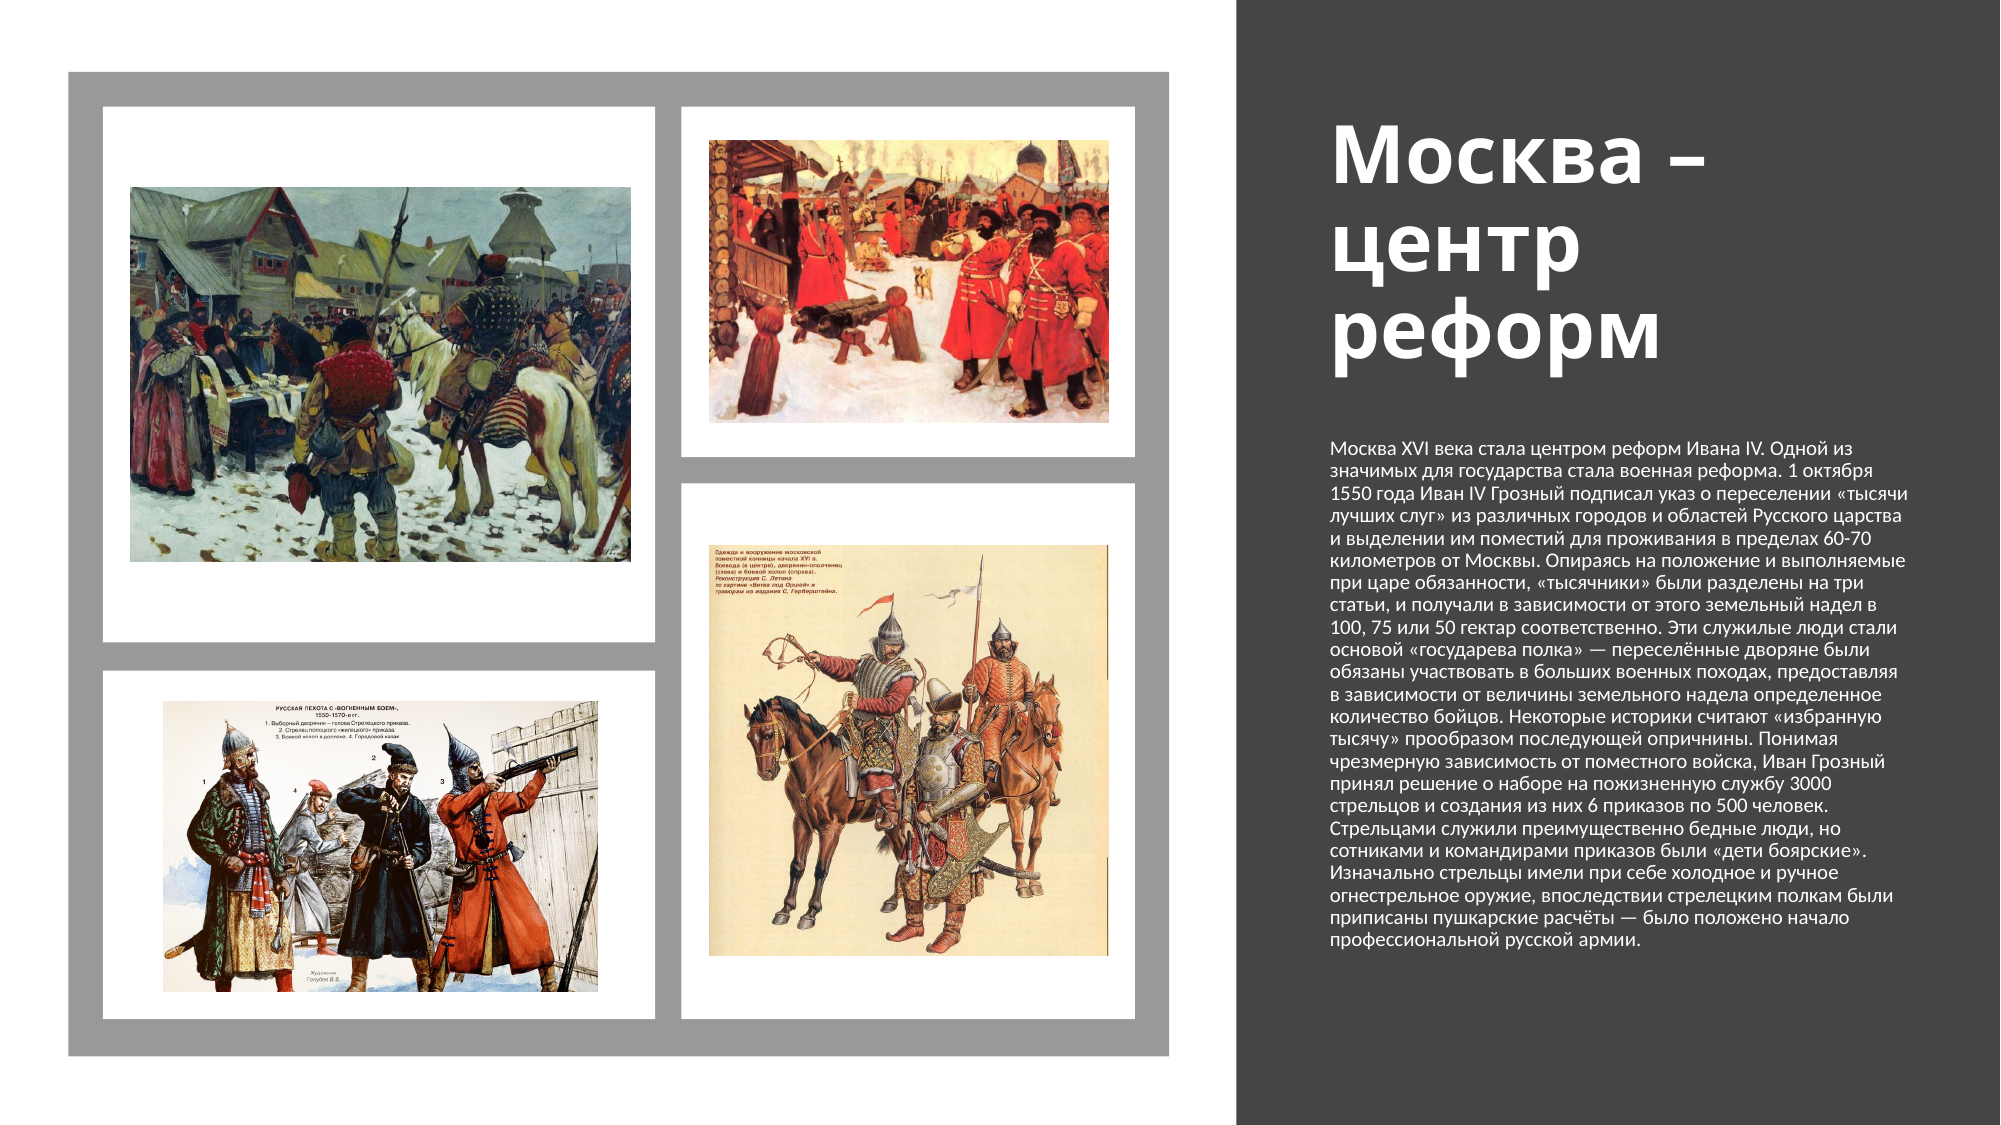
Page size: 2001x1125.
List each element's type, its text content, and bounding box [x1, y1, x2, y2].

text_box [102, 670, 656, 1020]
picture [709, 140, 1109, 423]
text_box [102, 106, 656, 643]
text_box [0, 0, 1237, 1125]
text_box Москва – центр реформ [1314, 105, 1927, 385]
picture [163, 701, 598, 992]
text_box [680, 482, 1136, 1020]
text_box [680, 106, 1136, 458]
picture [130, 187, 631, 562]
picture [709, 545, 1109, 956]
text_box Москва XVI века стала центром реформ Ивана IV. Одной из значимых для государства стала военная реформа. 1 октября 1550 года Иван IV Грозный подписал указ о переселении «тысячи лучших слуг» из различных городов и областей Русского царства и выделении им поместий для проживания в пределах 60-70 километров от Москвы. Опираясь на положение и выполняемые при царе обязанности, «тысячники» были разделены на три статьи, и получали в зависимости от этого земельный надел в 100, 75 или 50 гектар соответственно. Эти служилые люди стали основой «государева полка» — переселённые дворяне были обязаны участвовать в больших военных походах, предоставляя в зависимости от величины земельного надела определенное количество бойцов. Некоторые историки считают «избранную тысячу» прообразом последующей опричнины. Понимая чрезмерную зависимость от поместного войска, Иван Грозный принял решение о наборе на пожизненную службу 3000 стрельцов и создания из них 6 приказов по 500 человек. Стрельцами служили преимущественно бедные люди, но сотниками и командирами приказов были «дети боярские». Изначально стрельцы имели при себе холодное и ручное огнестрельное оружие, впоследствии стрелецким полкам были приписаны пушкарские расчёты — было положено начало профессиональной русской армии. [1314, 430, 1927, 1020]
text_box [68, 71, 1170, 1057]
